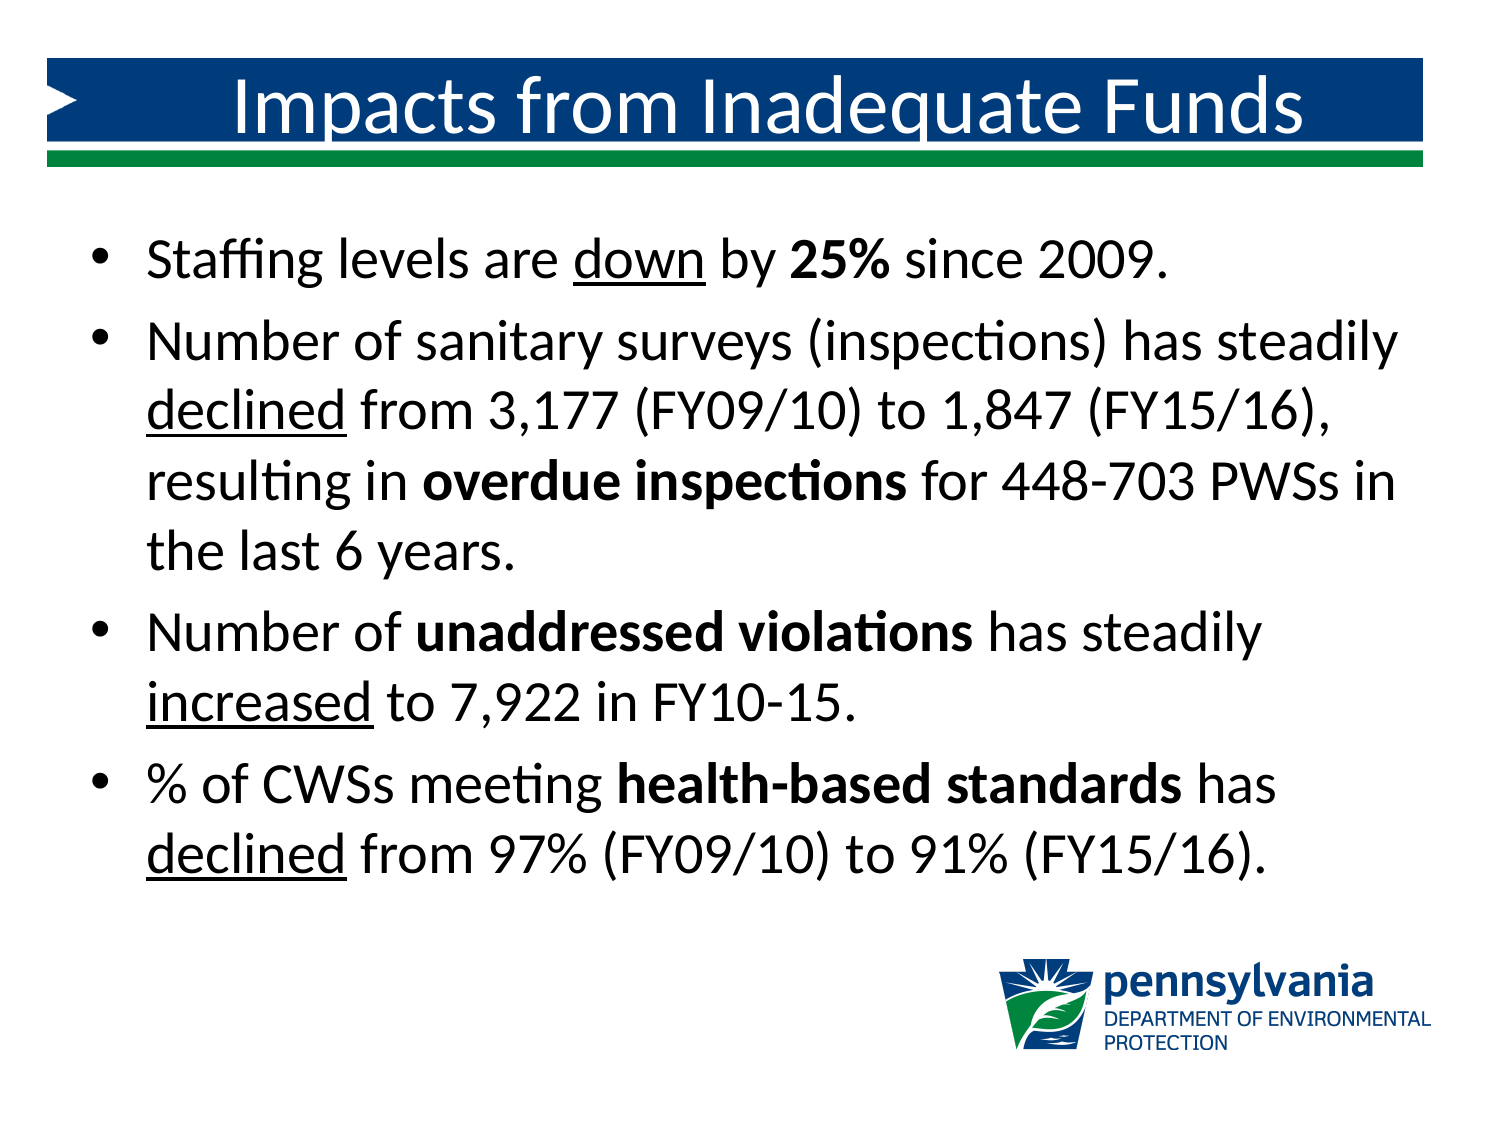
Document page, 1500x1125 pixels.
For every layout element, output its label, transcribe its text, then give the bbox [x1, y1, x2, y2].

list Staffing levels are down by 25% since 2009. Number of sanitary surveys (inspections) has steadily declined from 3,177 (FY09/10) to 1,847 (FY15/16), resulting in overdue inspections for 448-703 PWSs in the last 6 years. Number of unaddressed violations has steadily increased to 7,922 in FY10-15. % of CWSs meeting health-based standards has declined from 97% (FY09/10) to 91% (FY15/16). [75, 212, 1425, 913]
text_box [47, 58, 1423, 167]
picture [999, 958, 1431, 1051]
